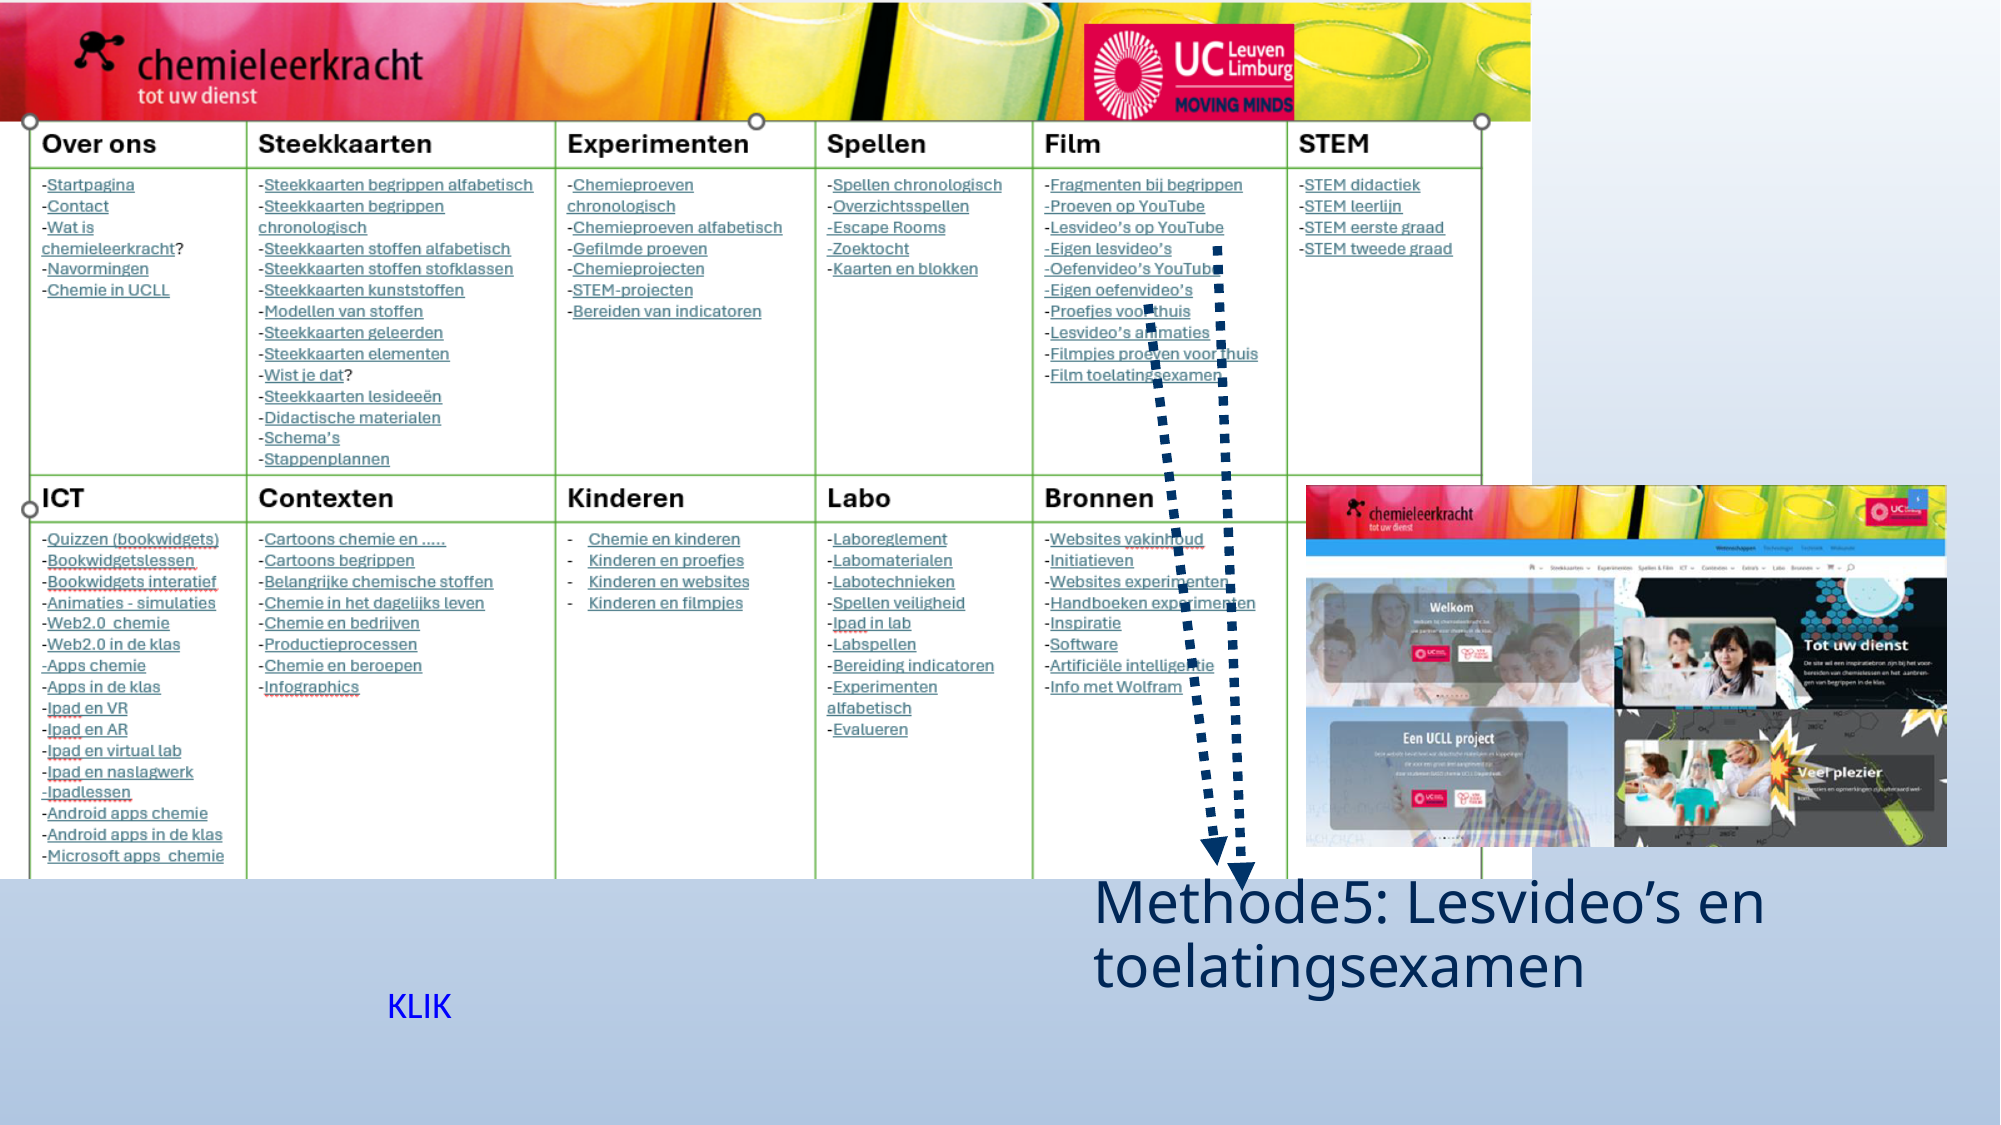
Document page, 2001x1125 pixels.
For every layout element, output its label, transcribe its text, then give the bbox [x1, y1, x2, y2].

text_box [1217, 245, 1243, 892]
picture [0, 0, 1947, 880]
title Methode5: Lesvideo’s en toelatingsexamen [1078, 865, 2000, 1009]
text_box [1147, 304, 1211, 867]
text_box KLIK [372, 973, 467, 1034]
